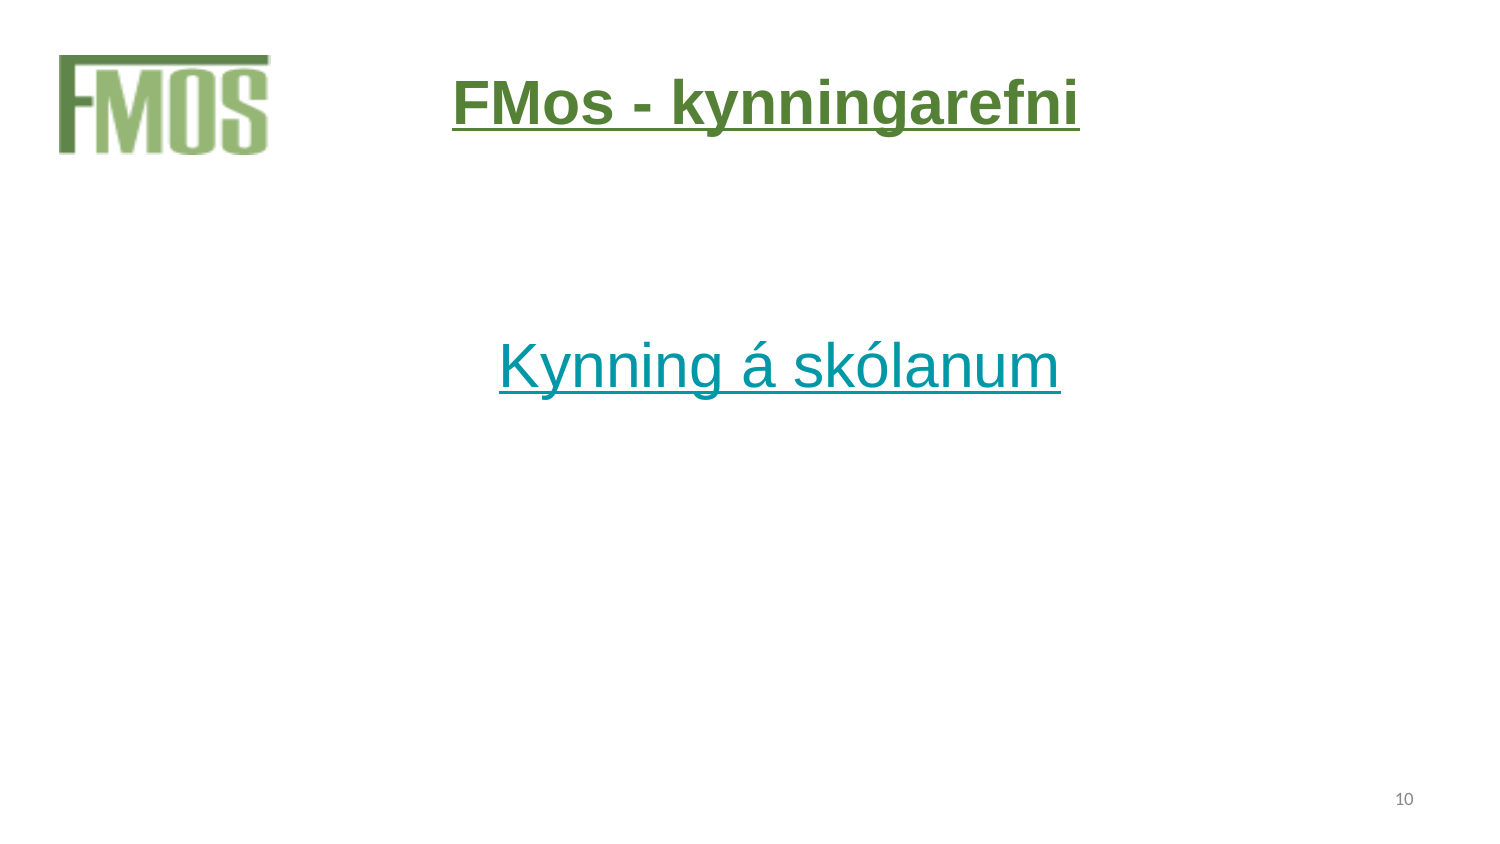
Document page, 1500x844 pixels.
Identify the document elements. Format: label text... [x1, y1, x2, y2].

title FMos - kynningarefni [75, 33, 1425, 175]
slide_number 10 [1074, 768, 1425, 827]
picture [59, 55, 271, 156]
list Kynning á skólanum [148, 192, 1412, 749]
